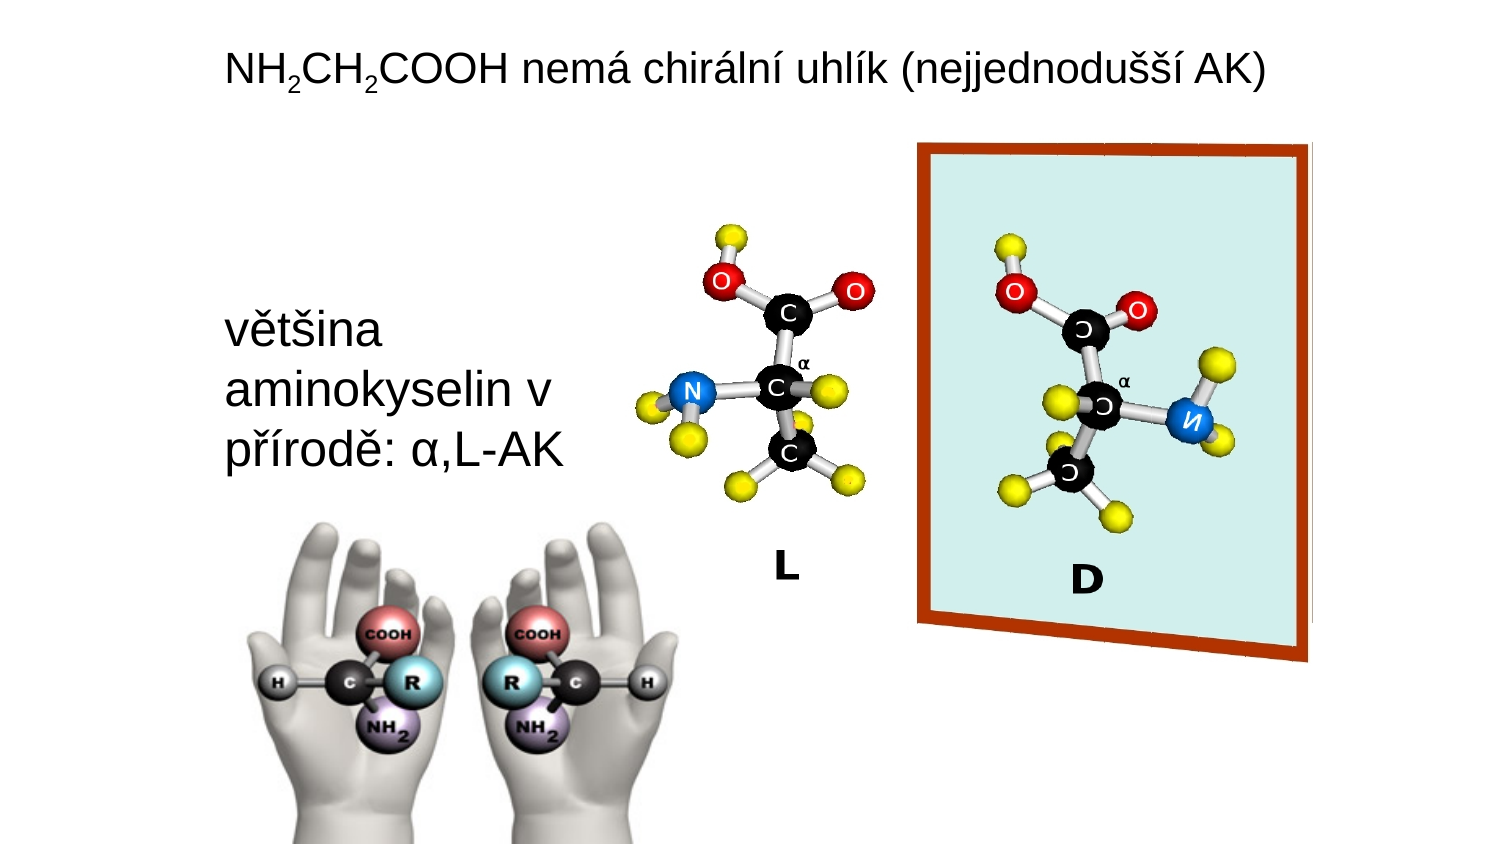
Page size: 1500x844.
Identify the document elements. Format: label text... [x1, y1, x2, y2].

text_box většina aminokyselin v přírodě: α,L-AK [209, 289, 620, 485]
picture [187, 138, 1313, 844]
text_box NH2CH2COOH nemá chirální uhlík (nejjednodušší AK) [209, 31, 1344, 159]
